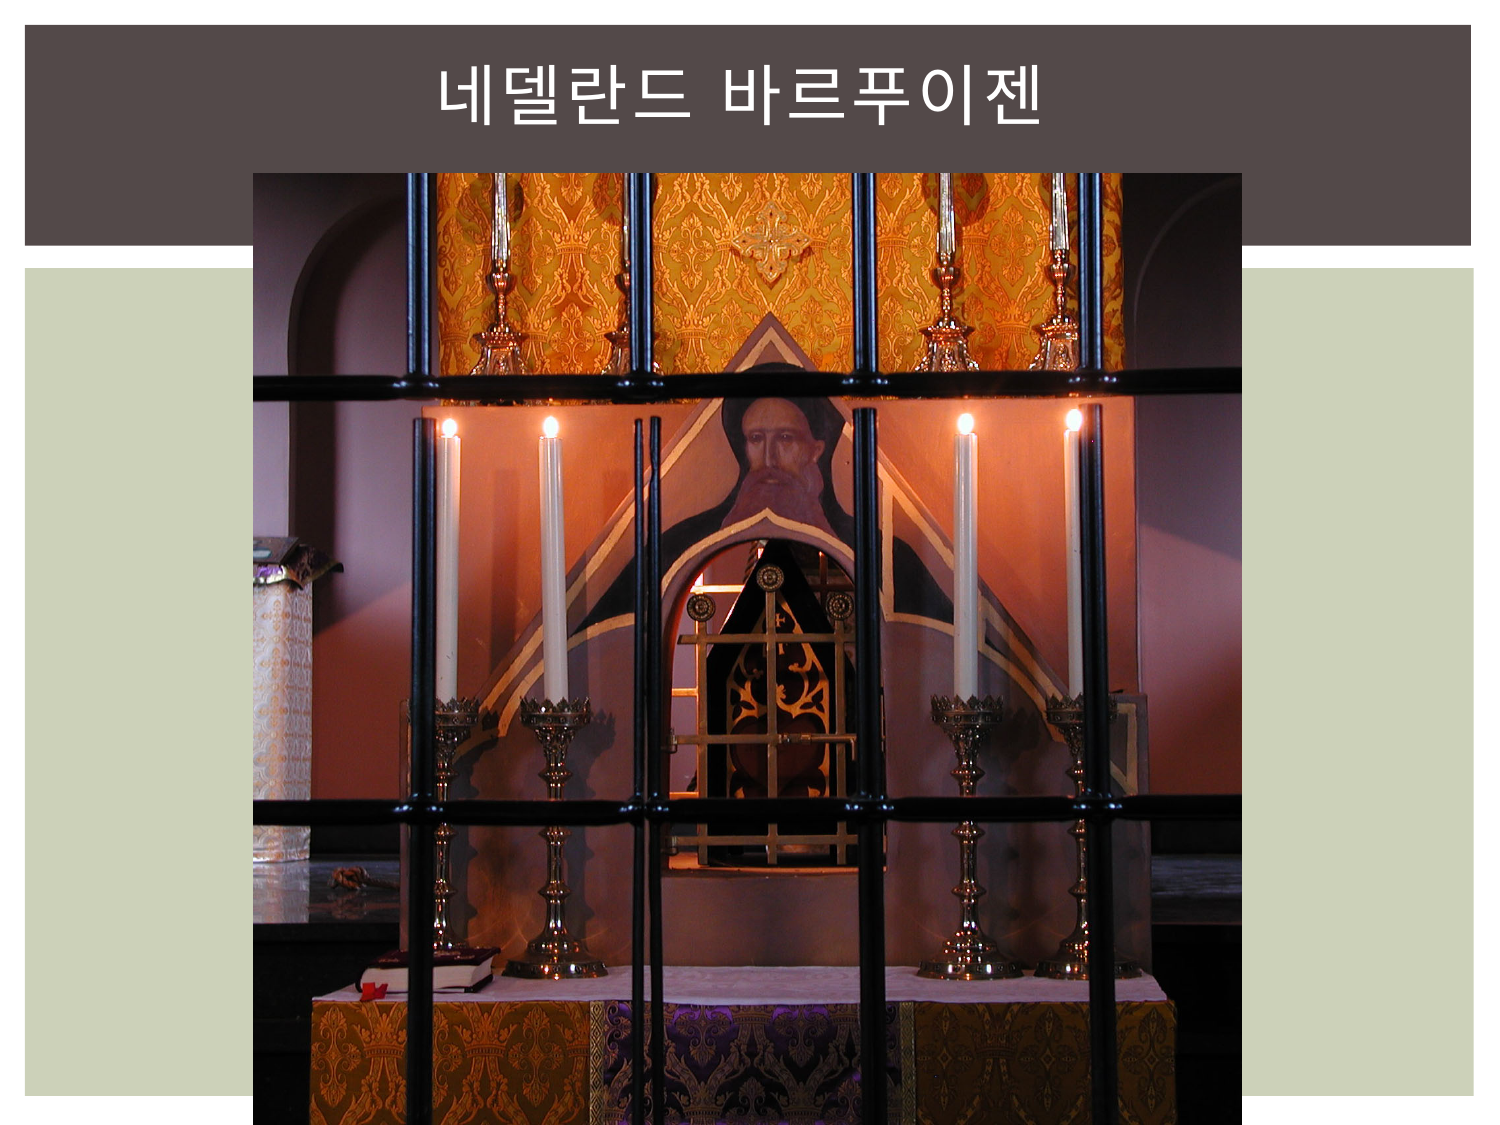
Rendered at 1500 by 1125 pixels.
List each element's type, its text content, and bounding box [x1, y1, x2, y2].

title 네델란드 바르푸이젠 [76, 0, 1427, 188]
picture [253, 173, 1242, 1125]
